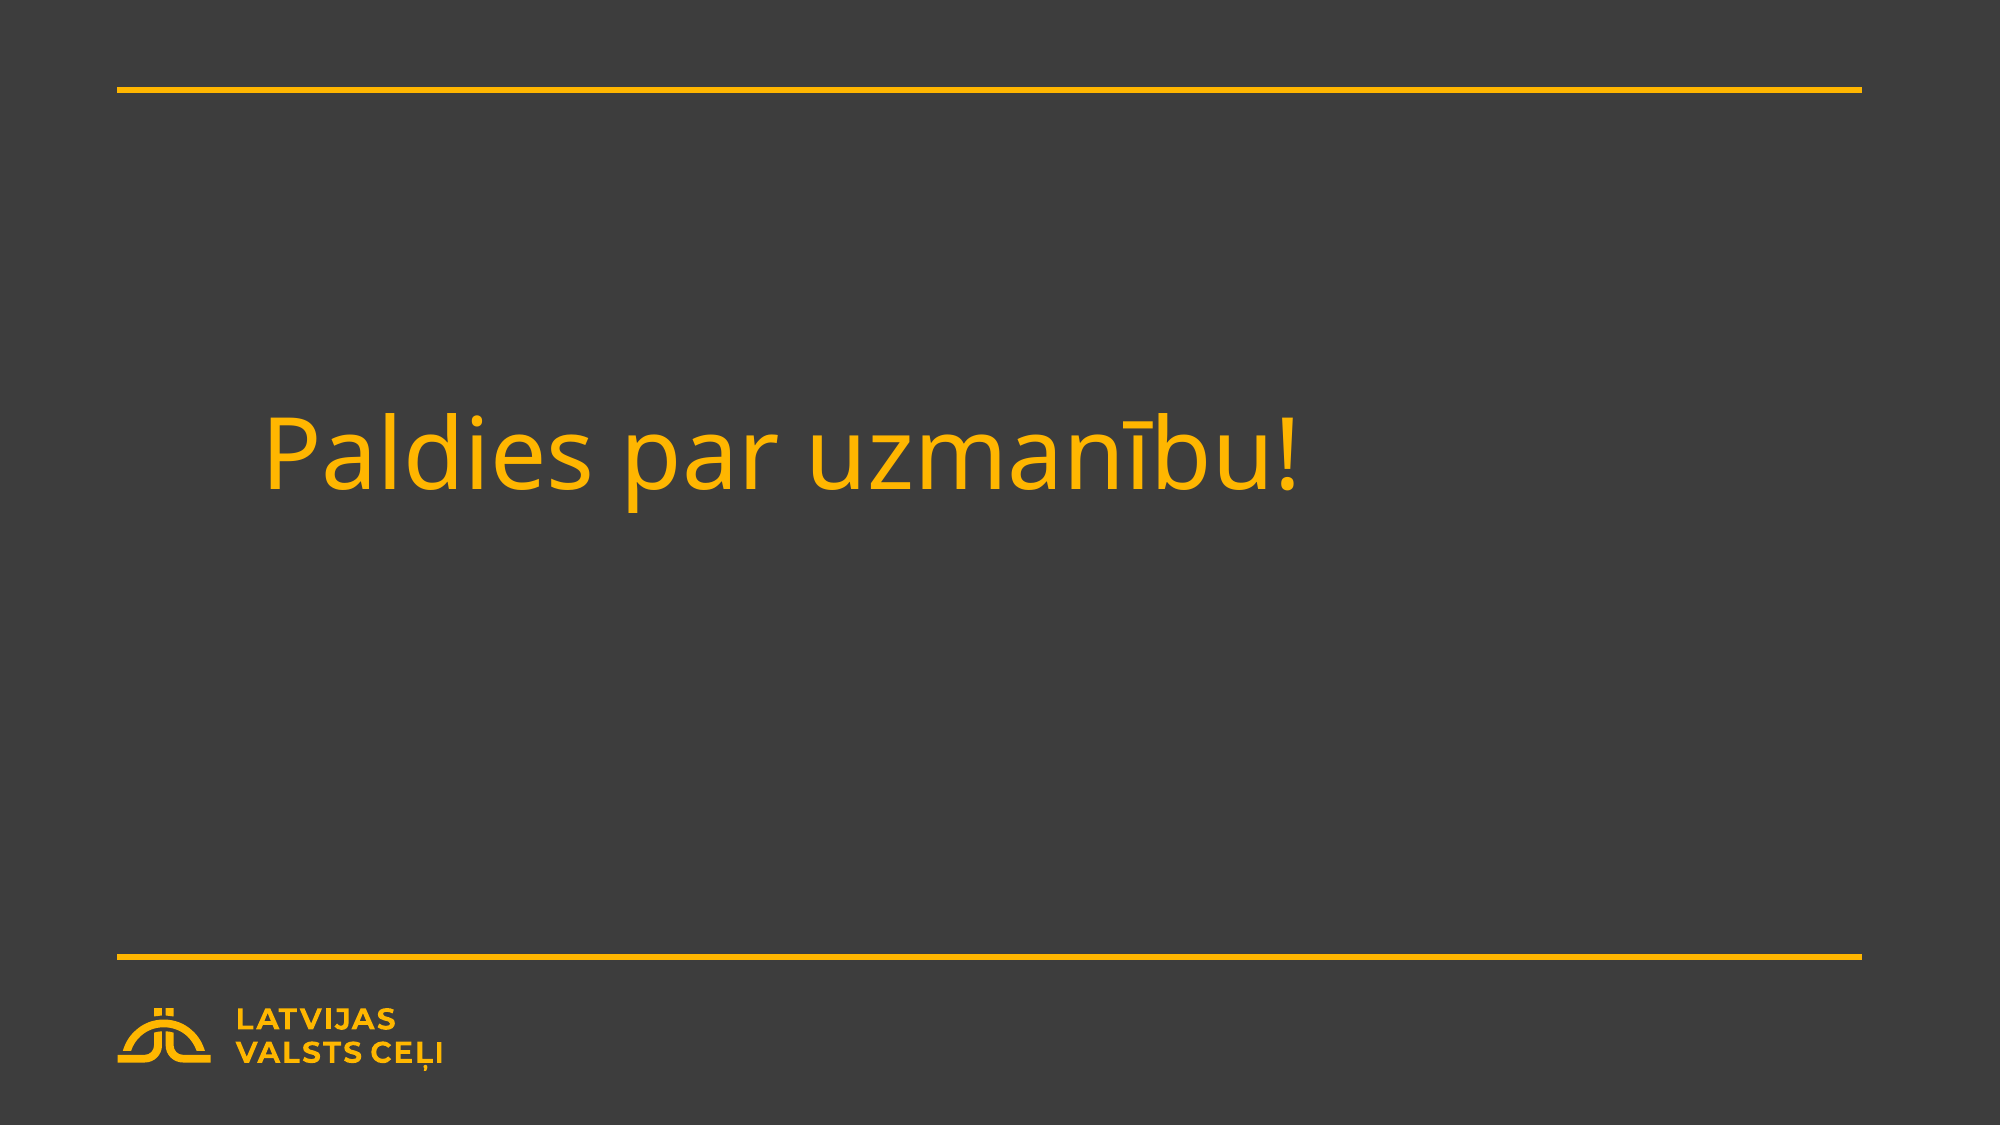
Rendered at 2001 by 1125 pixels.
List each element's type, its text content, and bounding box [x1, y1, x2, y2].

title Paldies par uzmanību! [35, 395, 1528, 818]
